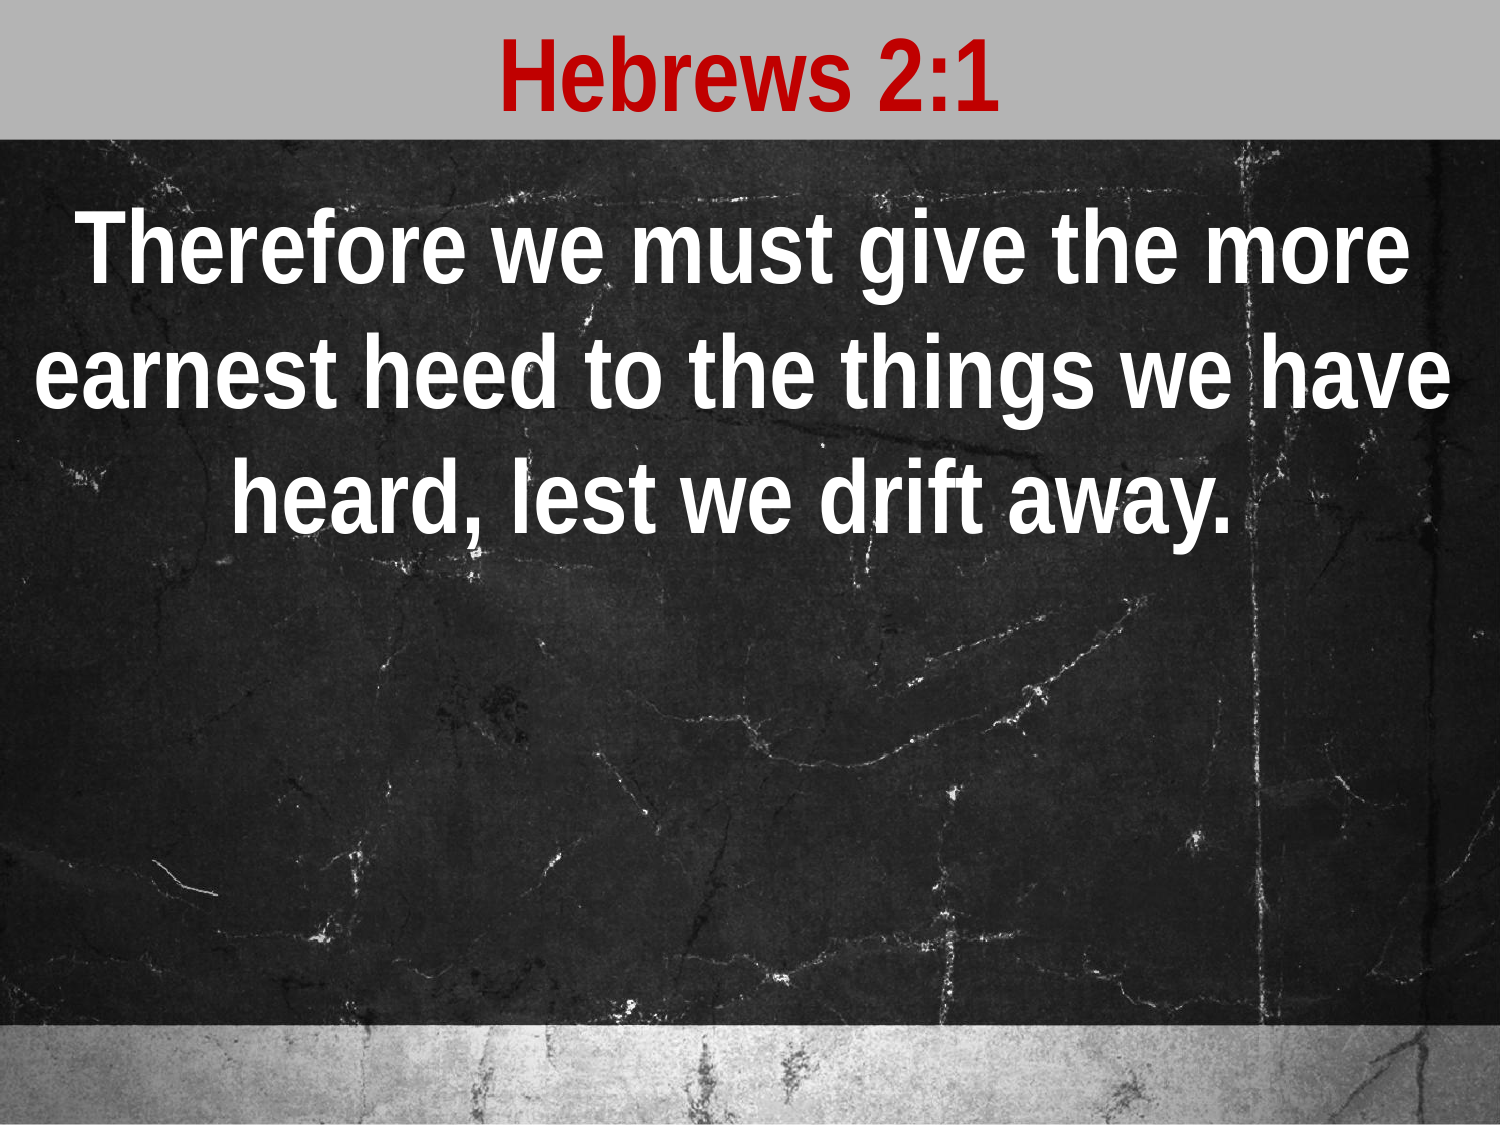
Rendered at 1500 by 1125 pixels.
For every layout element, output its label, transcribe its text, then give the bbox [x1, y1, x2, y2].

text_box Hebrews 2:1 [0, 0, 1500, 140]
picture [0, 140, 1500, 1125]
text_box Therefore we must give the more earnest heed to the things we have heard, lest we drift away. [16, 171, 1472, 562]
